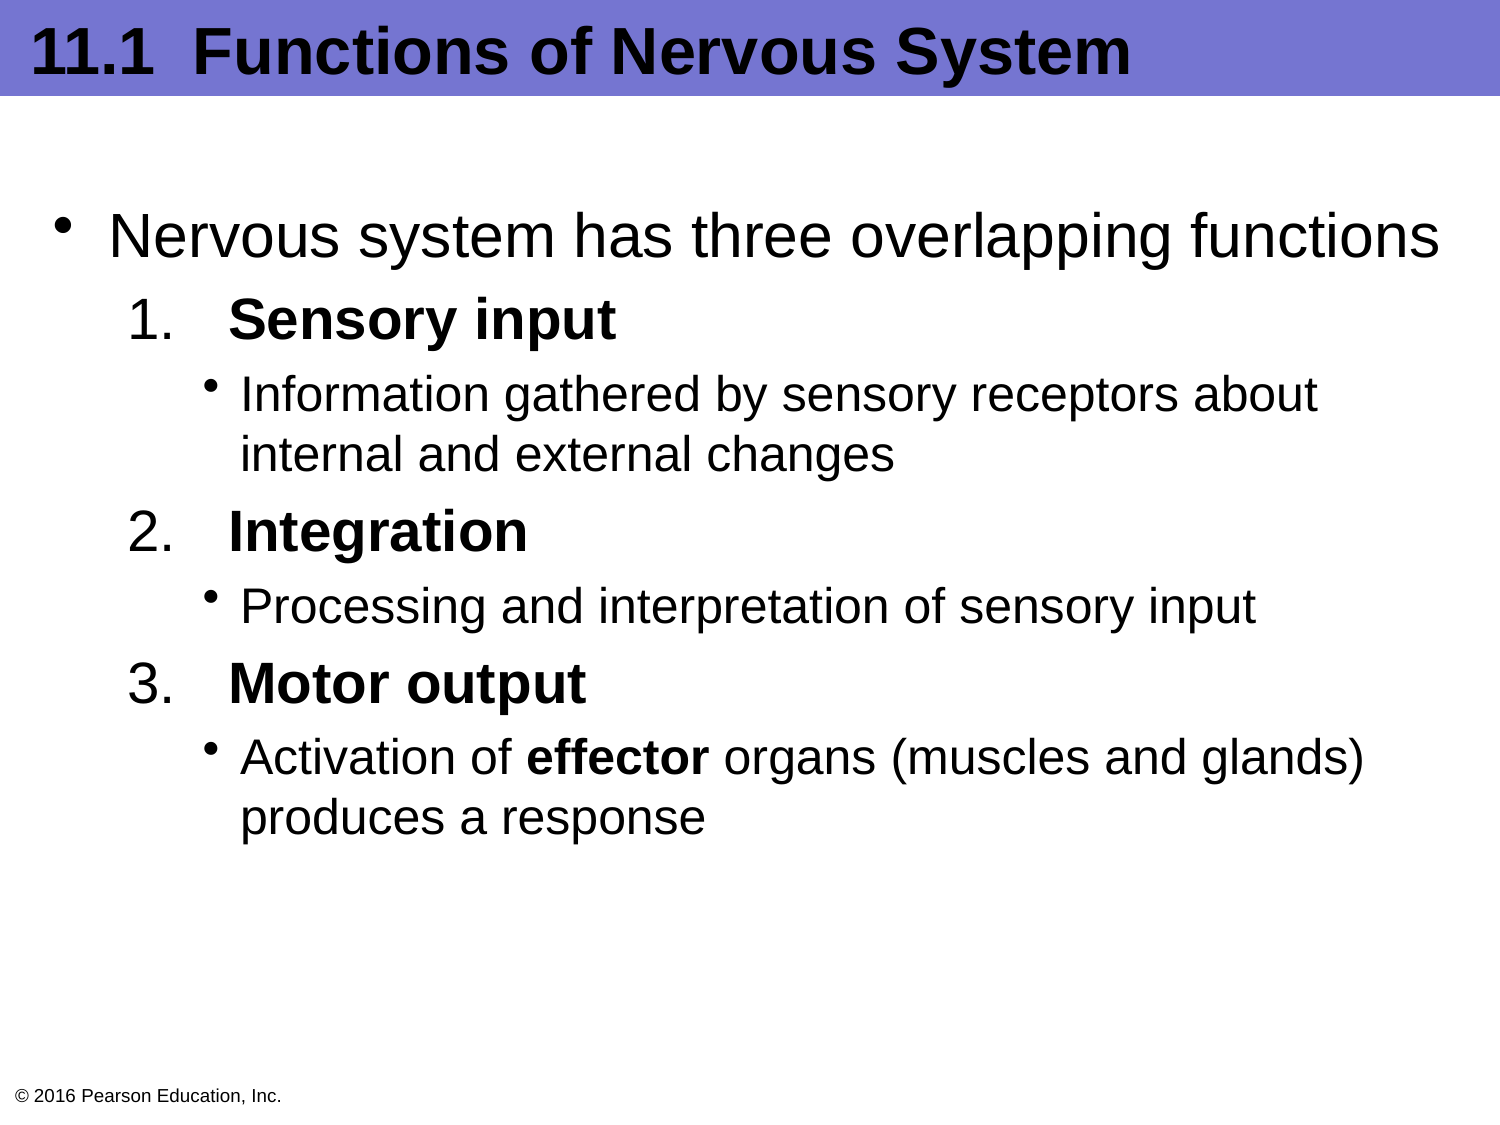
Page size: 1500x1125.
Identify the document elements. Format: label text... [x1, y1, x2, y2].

footer © 2016 Pearson Education, Inc. [0, 1065, 507, 1125]
list Nervous system has three overlapping functions Sensory input Information gathered by sensory receptors about internal and external changes Integration Processing and interpretation of sensory input Motor output Activation of effector organs (muscles and glands) produces a response [37, 187, 1463, 1066]
title 11.1 Functions of Nervous System [0, 0, 1500, 96]
